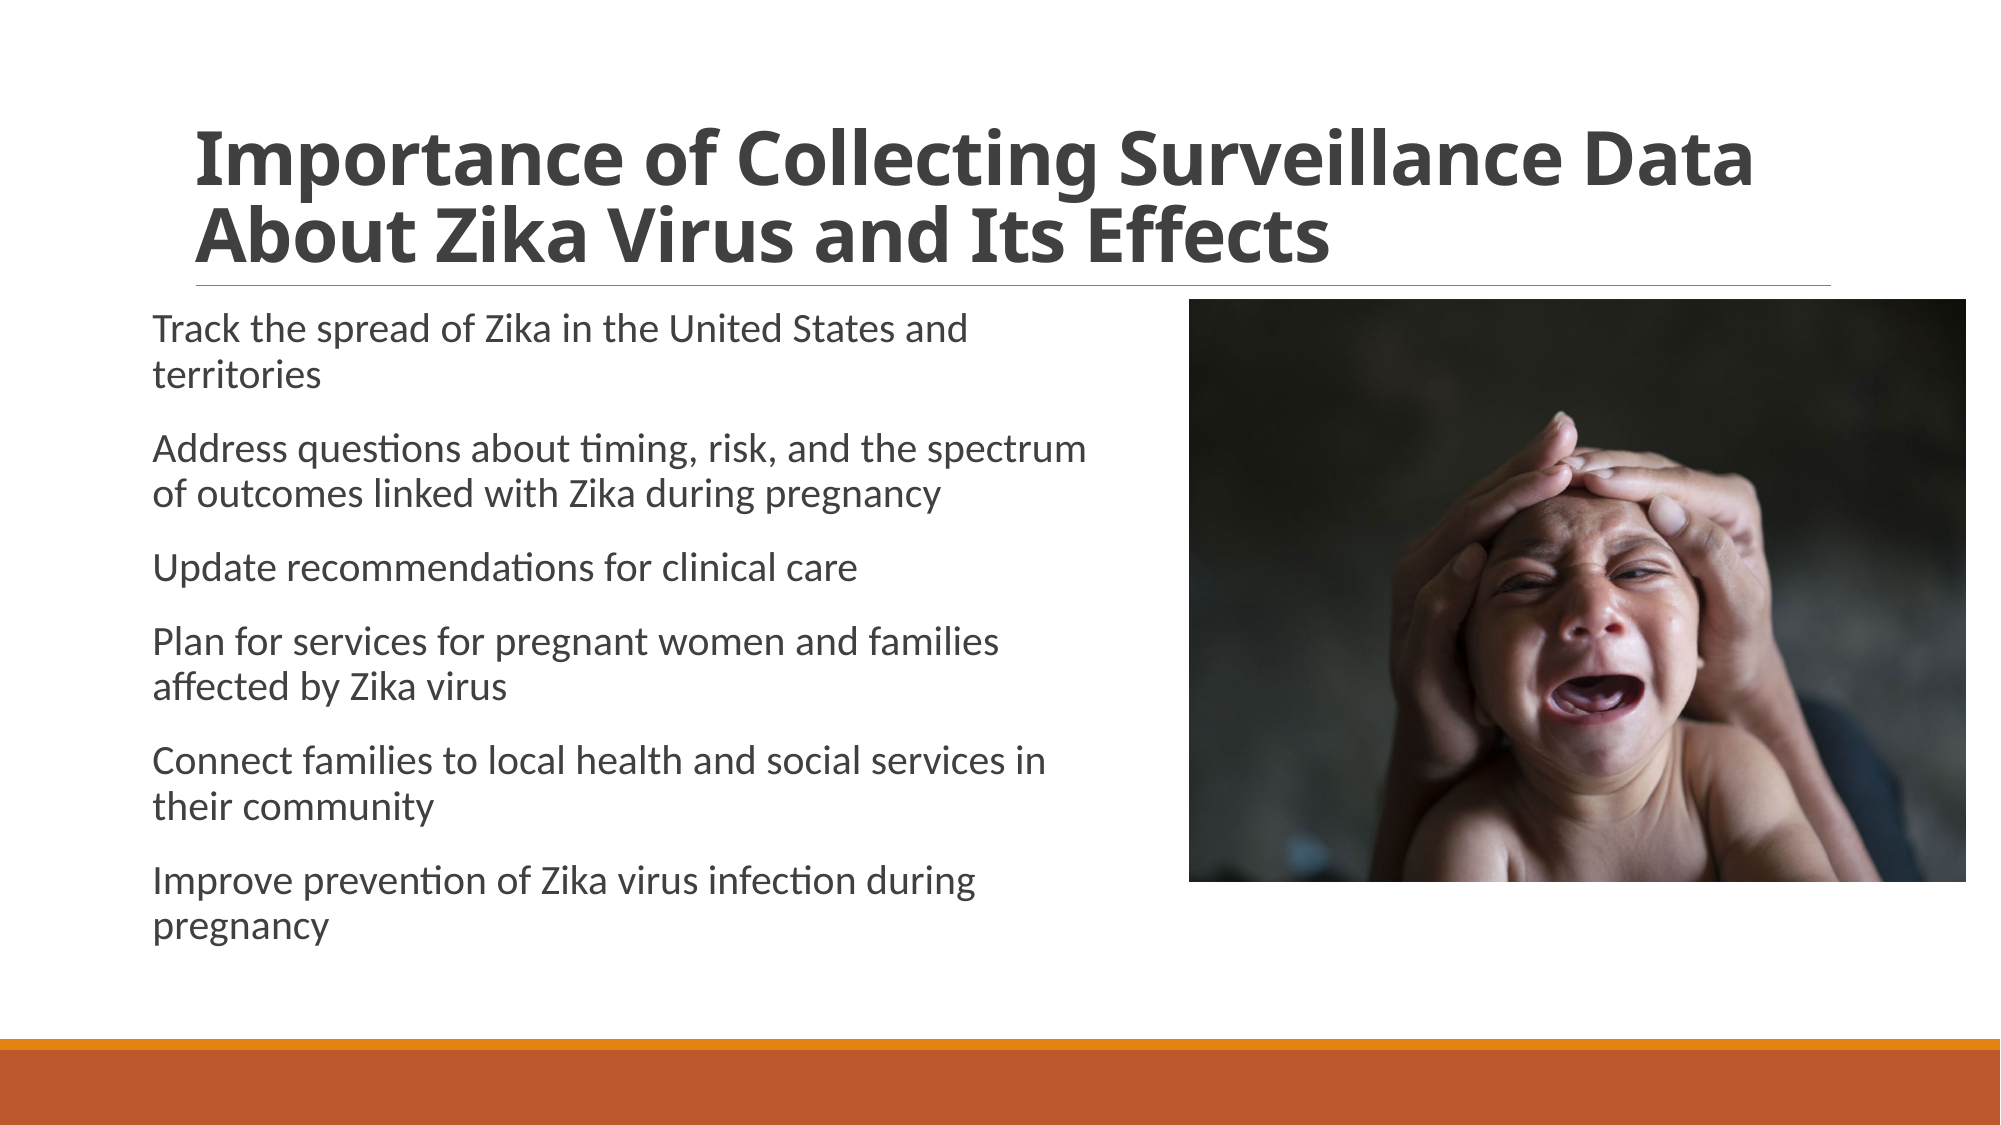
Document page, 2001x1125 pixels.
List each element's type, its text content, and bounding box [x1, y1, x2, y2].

picture [1189, 298, 1967, 882]
list Track the spread of Zika in the United States and territories Address questions about timing, risk, and the spectrum of outcomes linked with Zika during pregnancy Update recommendations for clinical care Plan for services for pregnant women and families affected by Zika virus Connect families to local health and social services in their community Improve prevention of Zika virus infection during pregnancy [137, 299, 1109, 1014]
title Importance of Collecting Surveillance Data About Zika Virus and Its Effects [180, 47, 1830, 285]
